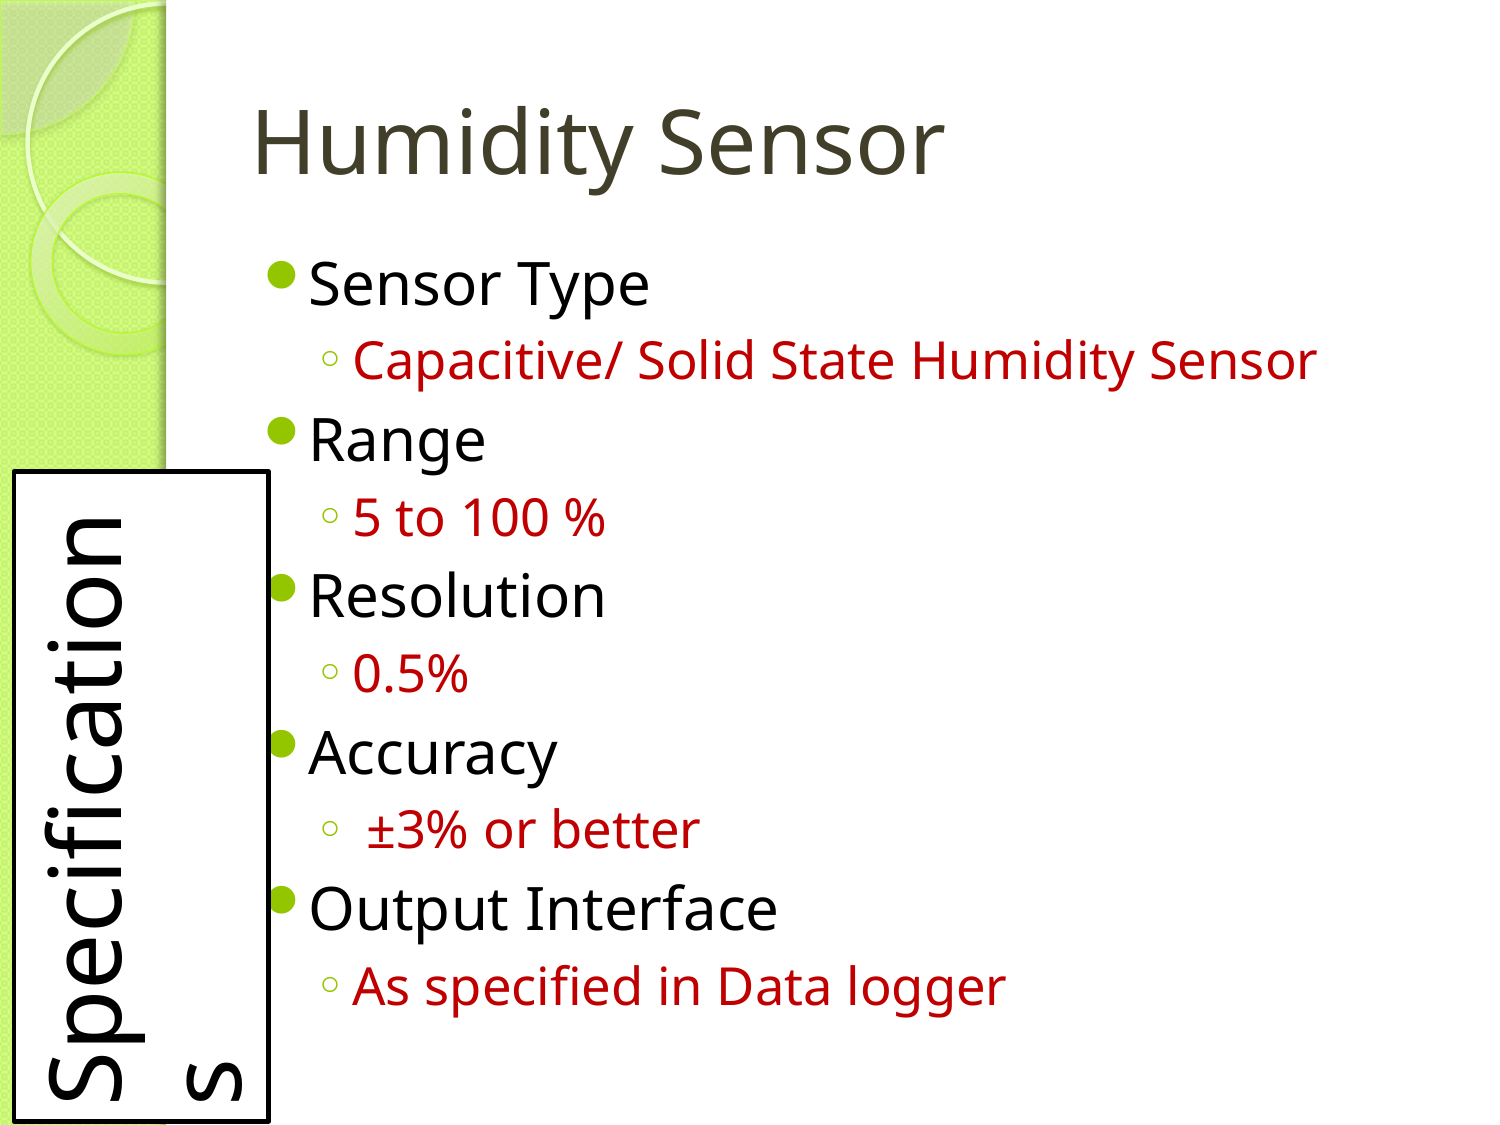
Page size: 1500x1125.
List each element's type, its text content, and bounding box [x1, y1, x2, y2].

list Sensor Type Capacitive/ Solid State Humidity Sensor Range 5 to 100 % Resolution 0.5% Accuracy ±3% or better Output Interface As specified in Data logger [235, 237, 1466, 1025]
title Humidity Sensor [235, 45, 1466, 233]
text_box Specifications [12, 469, 271, 1124]
